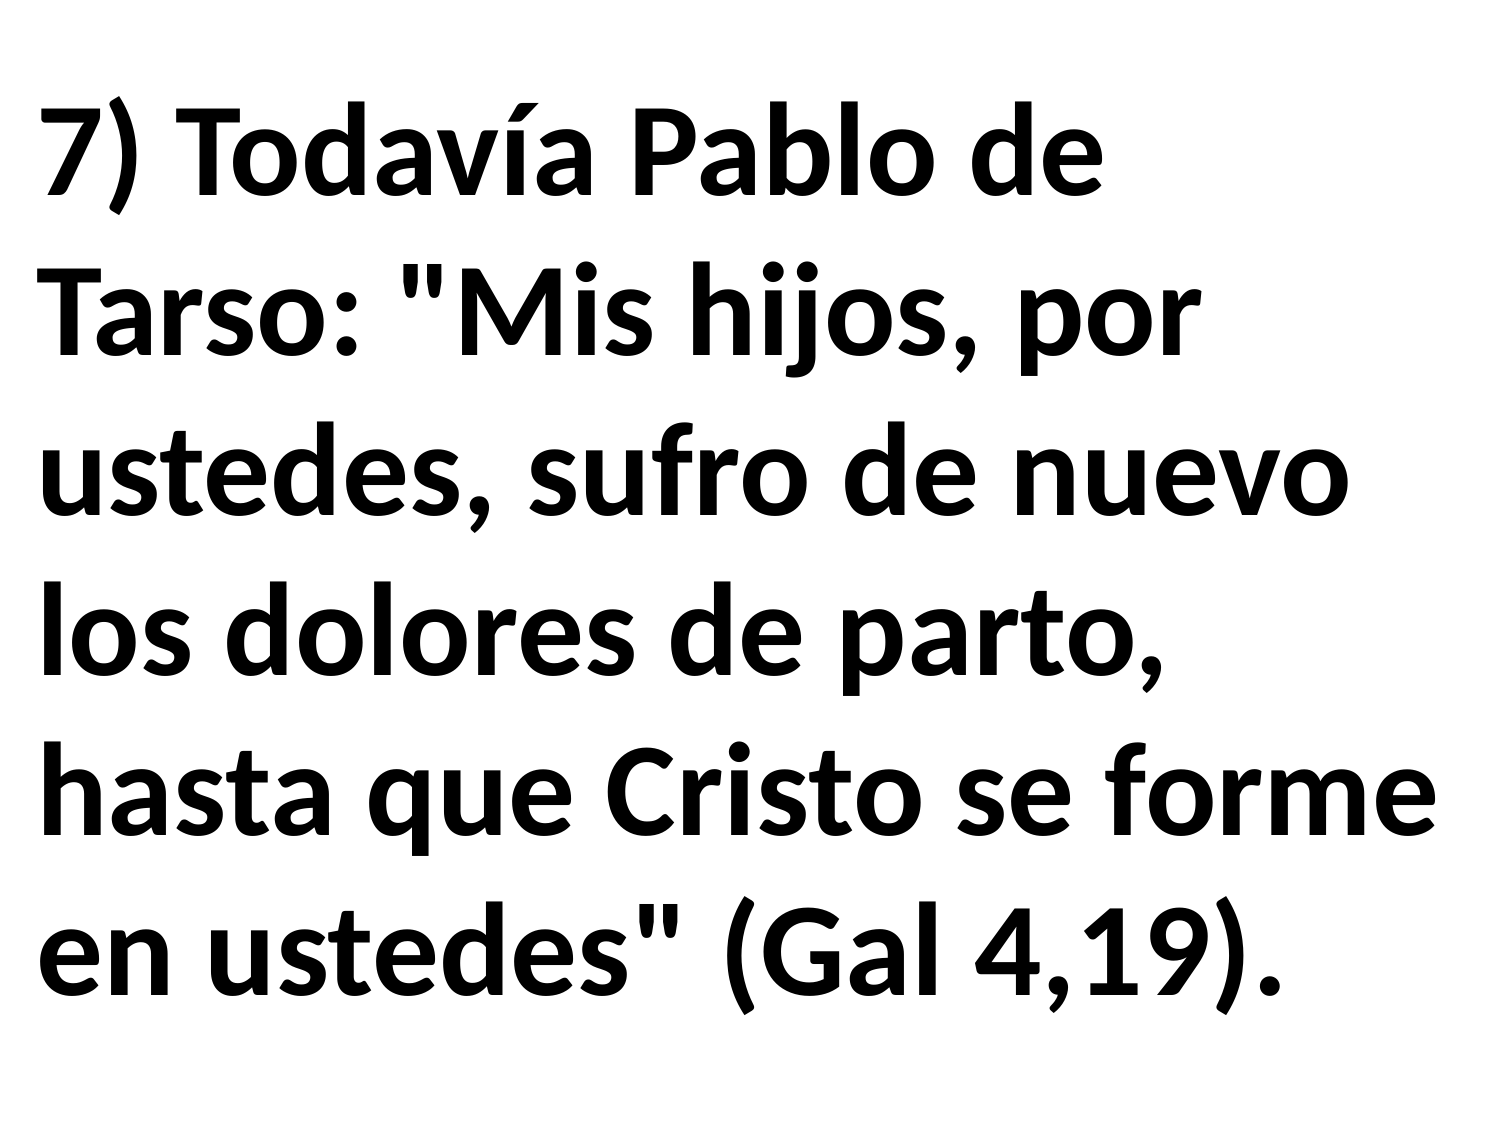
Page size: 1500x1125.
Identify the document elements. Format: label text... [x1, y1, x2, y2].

text_box 7) Todavía Pablo de Tarso: "Mis hijos, por ustedes, sufro de nuevo los dolores de parto, hasta que Cristo se forme en ustedes" (Gal 4,19). [21, 54, 1463, 1030]
